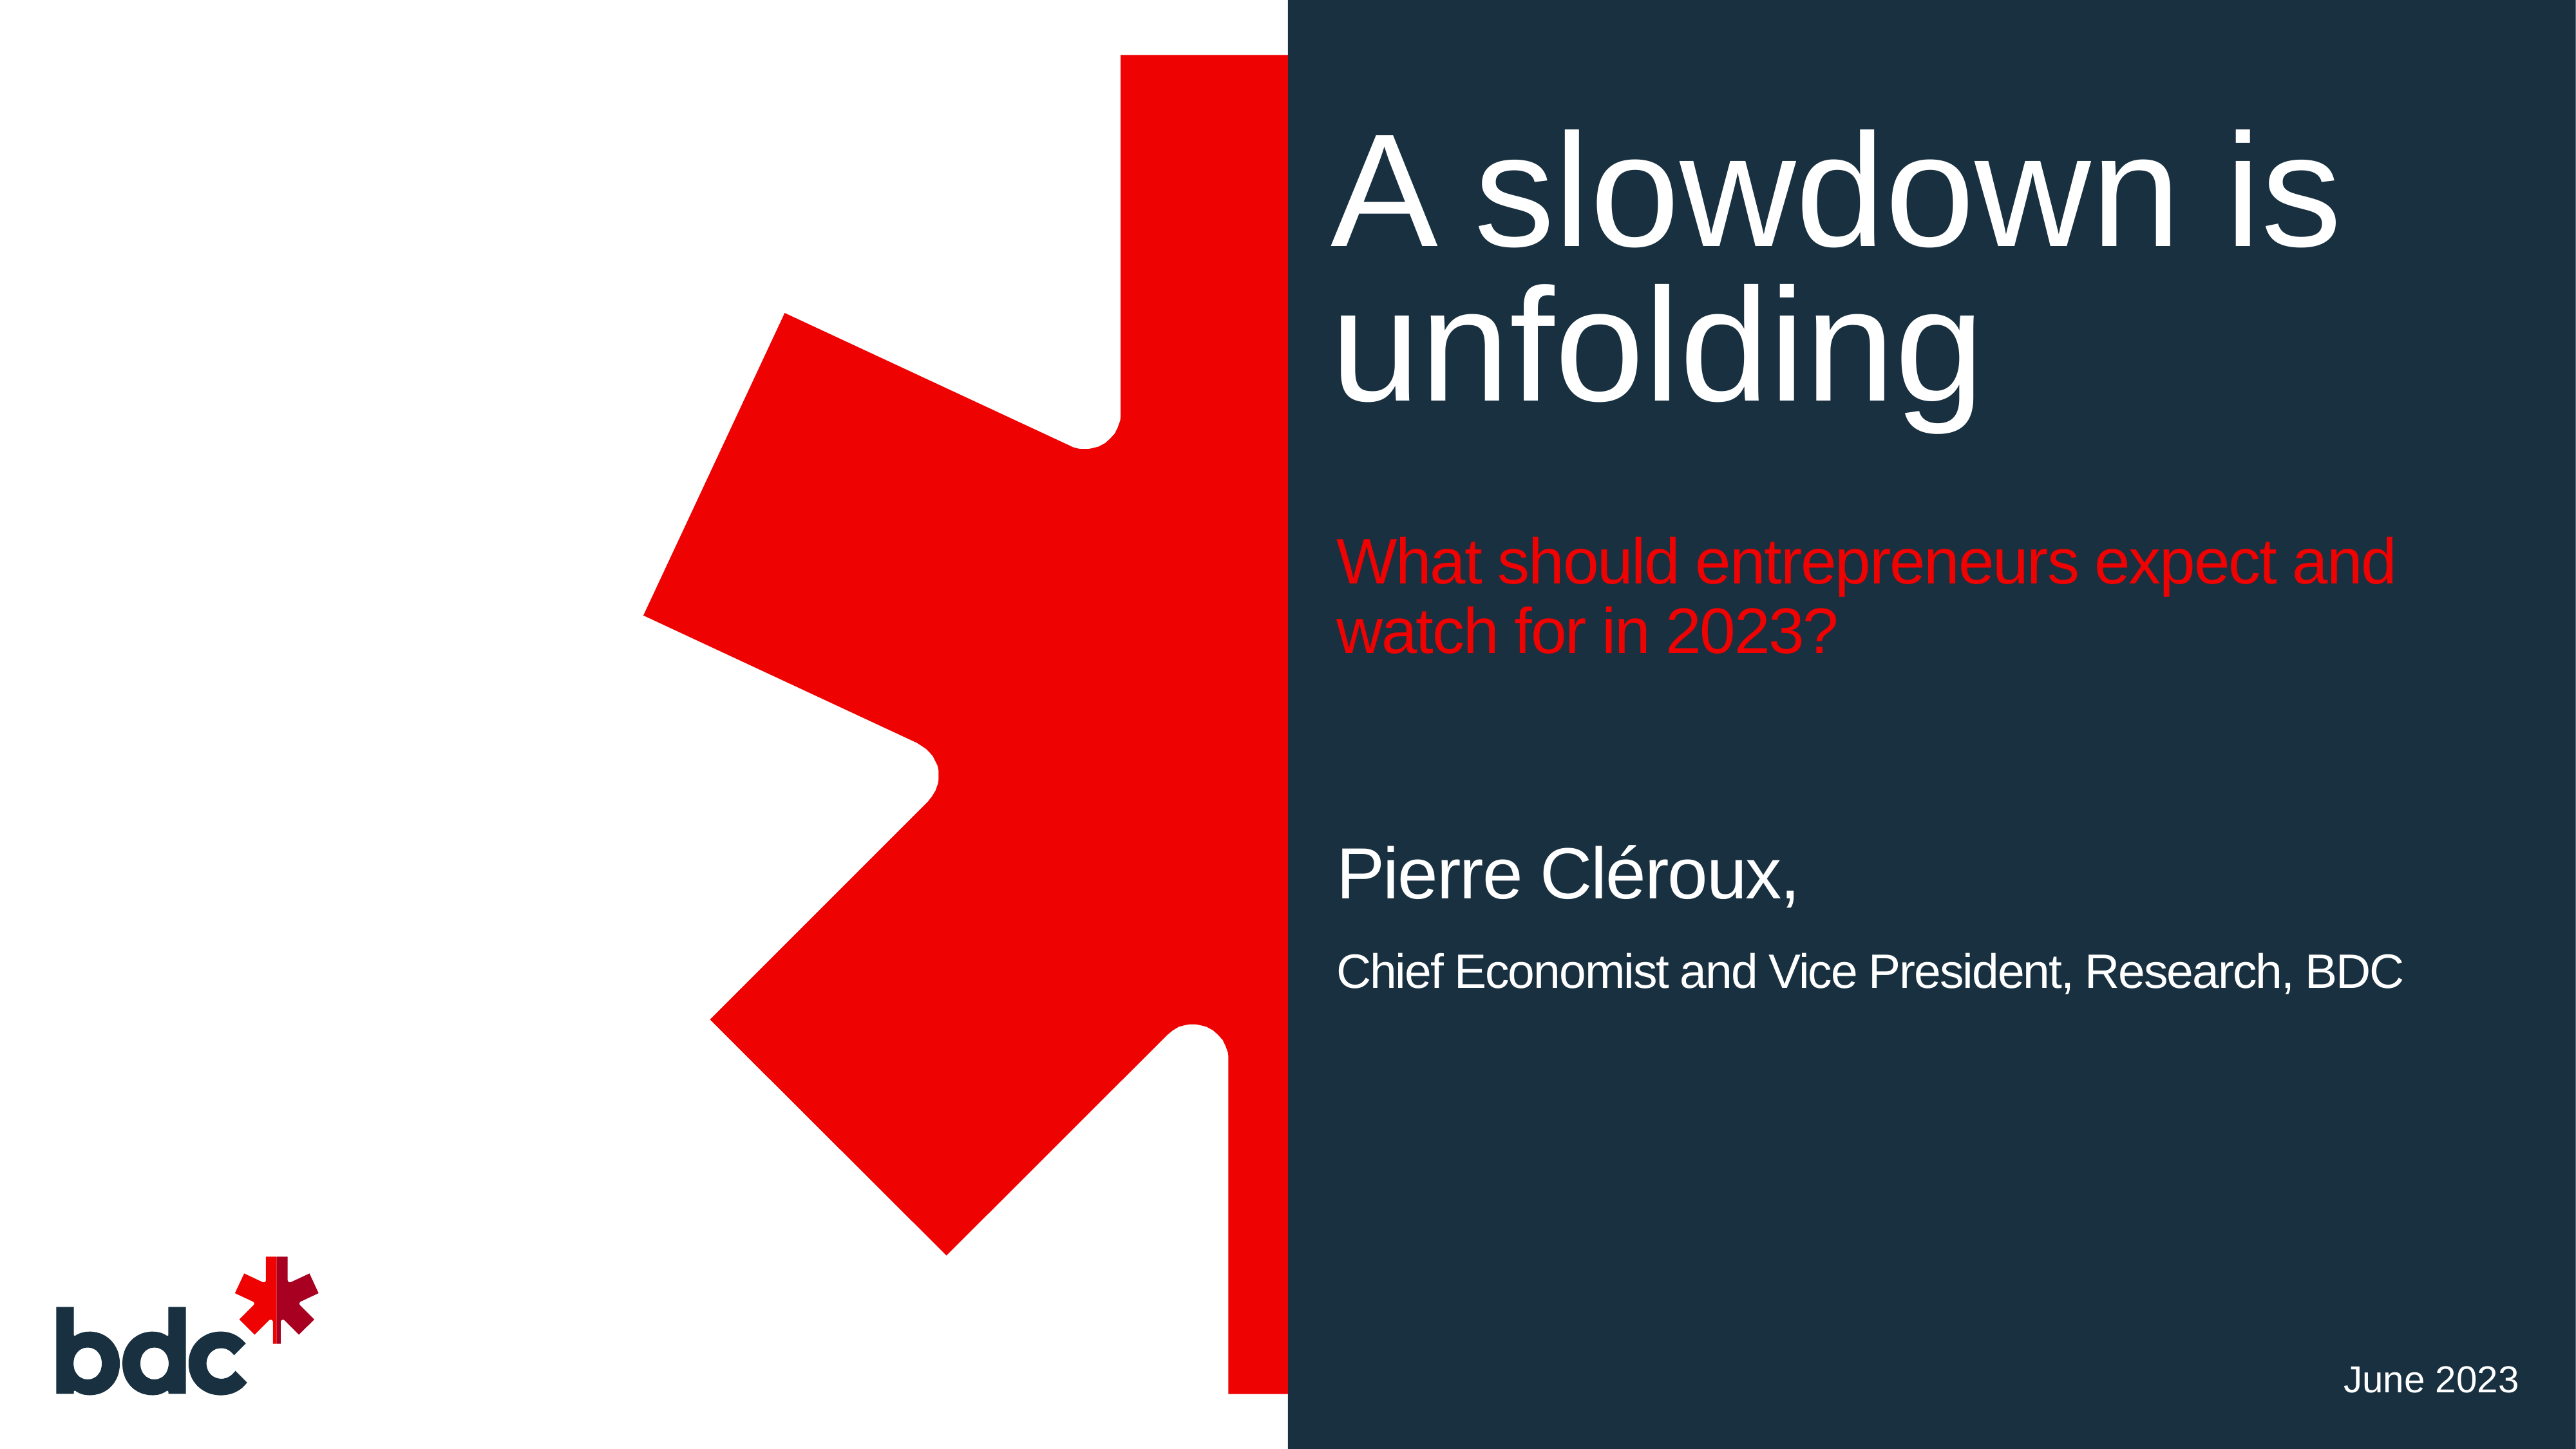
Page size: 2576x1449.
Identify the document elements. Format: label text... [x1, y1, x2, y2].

list June 2023 [1989, 1360, 2520, 1399]
text_box Pierre Cléroux, Chief Economist and Vice President, Research, BDC [1336, 836, 2501, 981]
list A slowdown is unfolding [1331, 122, 2501, 601]
list What should entrepreneurs expect and watch for in 2023? [1336, 528, 2501, 673]
